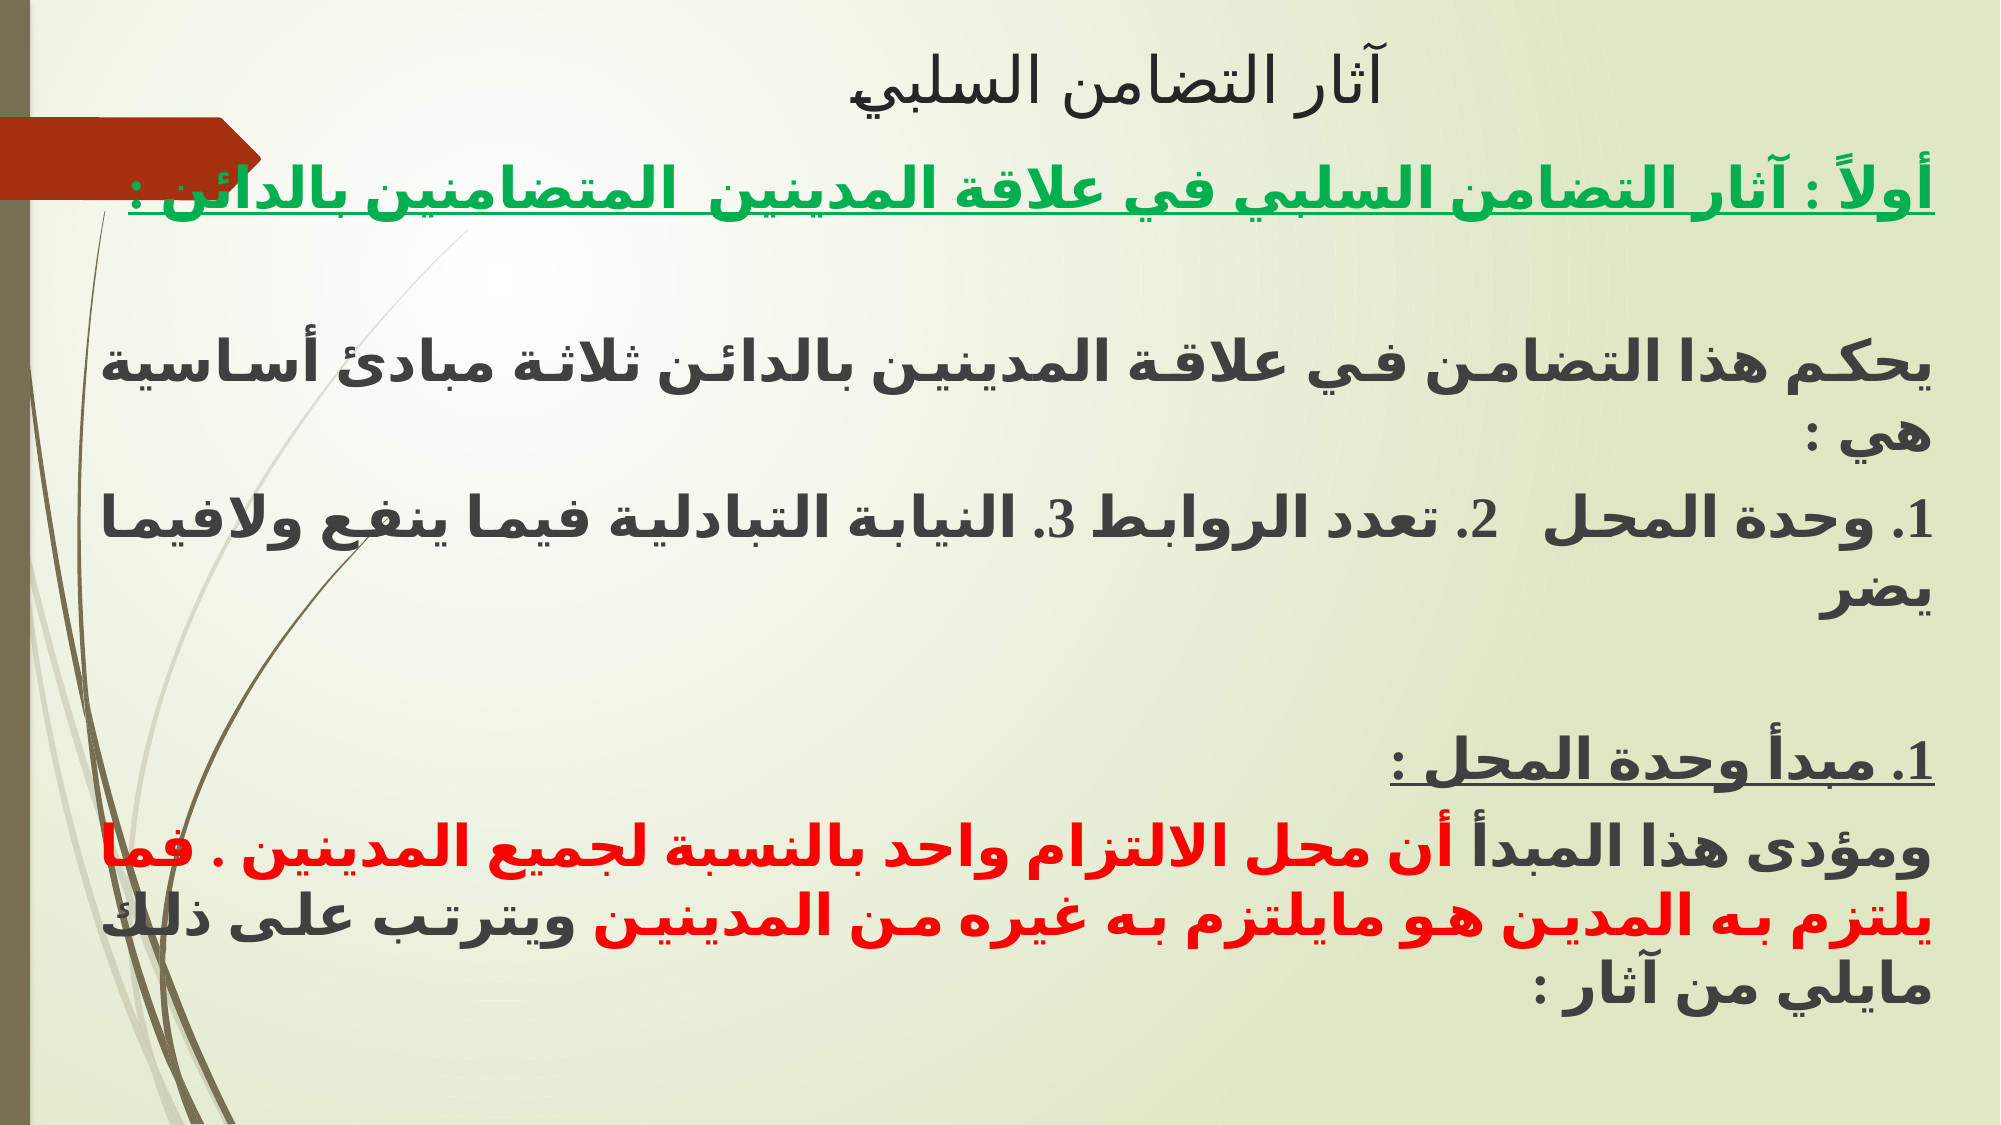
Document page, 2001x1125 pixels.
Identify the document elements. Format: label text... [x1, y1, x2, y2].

list أولاً : آثار التضامن السلبي في علاقة المدينين المتضامنين بالدائن : يحكم هذا التضامن في علاقة المدينين بالدائن ثلاثة مبادئ أساسية هي : 1. وحدة المحل 2. تعدد الروابط 3. النيابة التبادلية فيما ينفع ولافيما يضر 1. مبدأ وحدة المحل : ومؤدى هذا المبدأ أن محل الالتزام واحد بالنسبة لجميع المدينين . فما يلتزم به المدين هو مايلتزم به غيره من المدينين ويترتب على ذلك مايلي من آثار : [84, 143, 1950, 1037]
title آثار التضامن السلبي [315, 30, 1888, 124]
